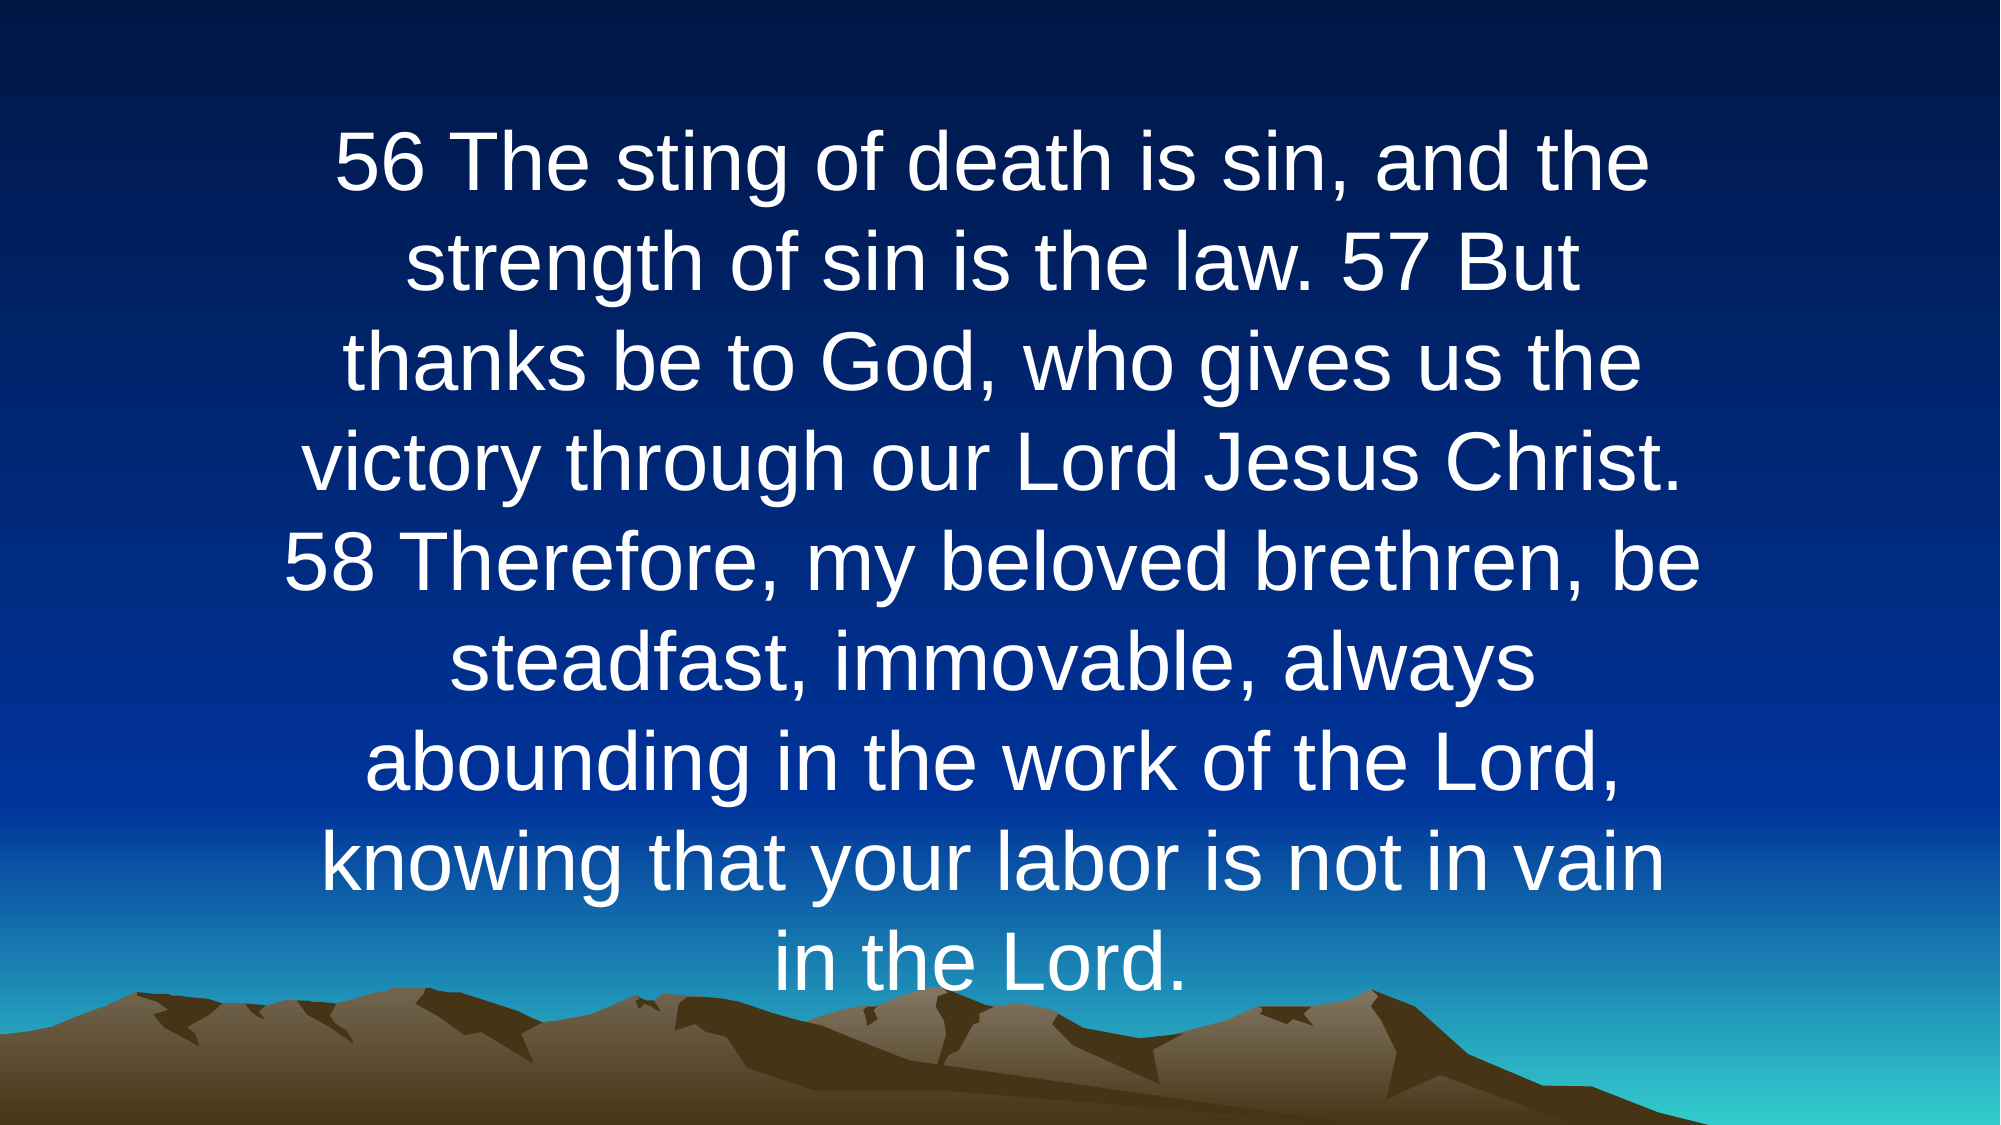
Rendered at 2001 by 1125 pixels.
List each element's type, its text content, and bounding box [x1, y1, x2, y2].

text_box 56 The sting of death is sin, and the strength of sin is the law. 57 But thanks be to God, who gives us the victory through our Lord Jesus Christ. 58 Therefore, my beloved brethren, be steadfast, immovable, always abounding in the work of the Lord, knowing that your labor is not in vain in the Lord. [262, 0, 1725, 1125]
